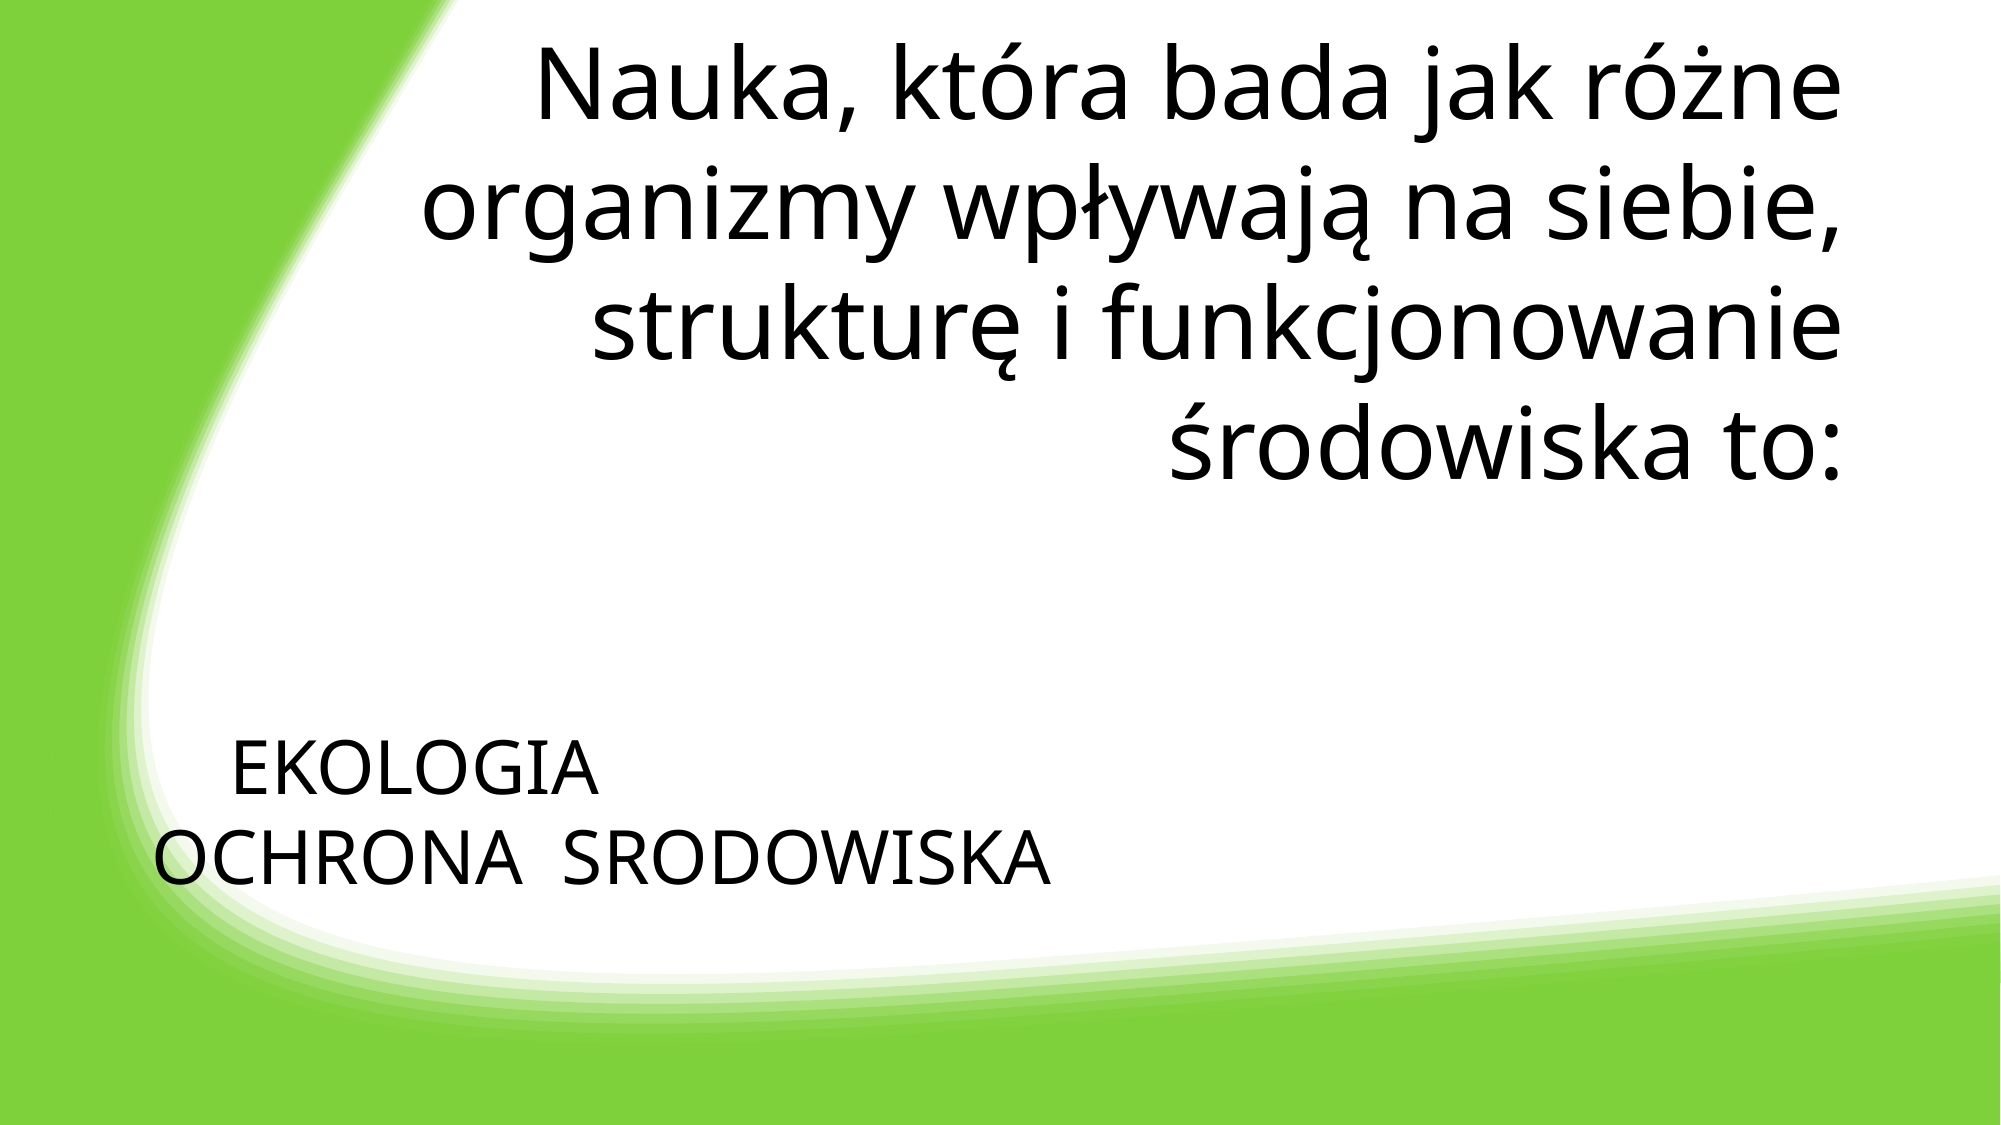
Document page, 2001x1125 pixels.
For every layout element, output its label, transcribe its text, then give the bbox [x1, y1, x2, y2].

list EKOLOGIA OCHRONA SRODOWISKA [136, 622, 1862, 905]
title Nauka, która bada jak różne organizmy wpływają na siebie, strukturę i funkcjonowanie środowiska to: [136, 112, 1862, 508]
